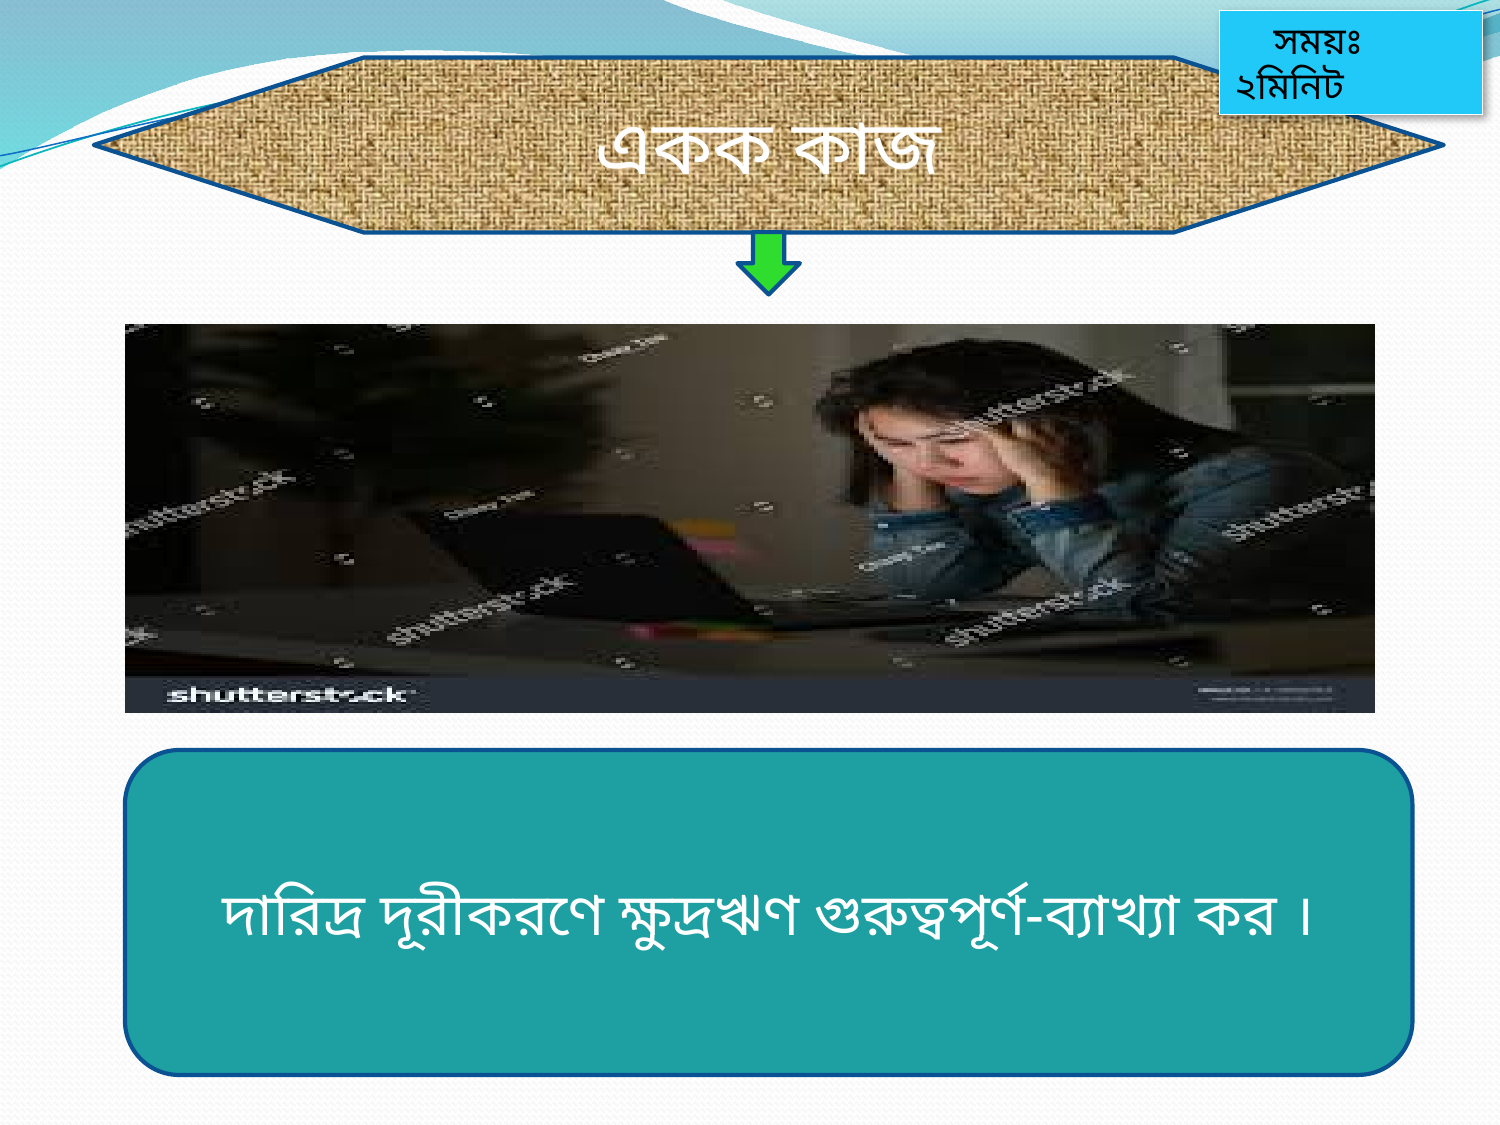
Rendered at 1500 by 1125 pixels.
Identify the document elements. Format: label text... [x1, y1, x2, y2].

text_box একক কাজ [91, 55, 1446, 235]
text_box সময়ঃ ২মিনিট [1219, 10, 1483, 115]
text_box দারিদ্র দূরীকরণে ক্ষুদ্রঋণ গুরুত্বপূর্ণ-ব্যাখ্যা কর । [122, 747, 1415, 1078]
picture [124, 324, 1376, 713]
text_box [735, 229, 802, 297]
